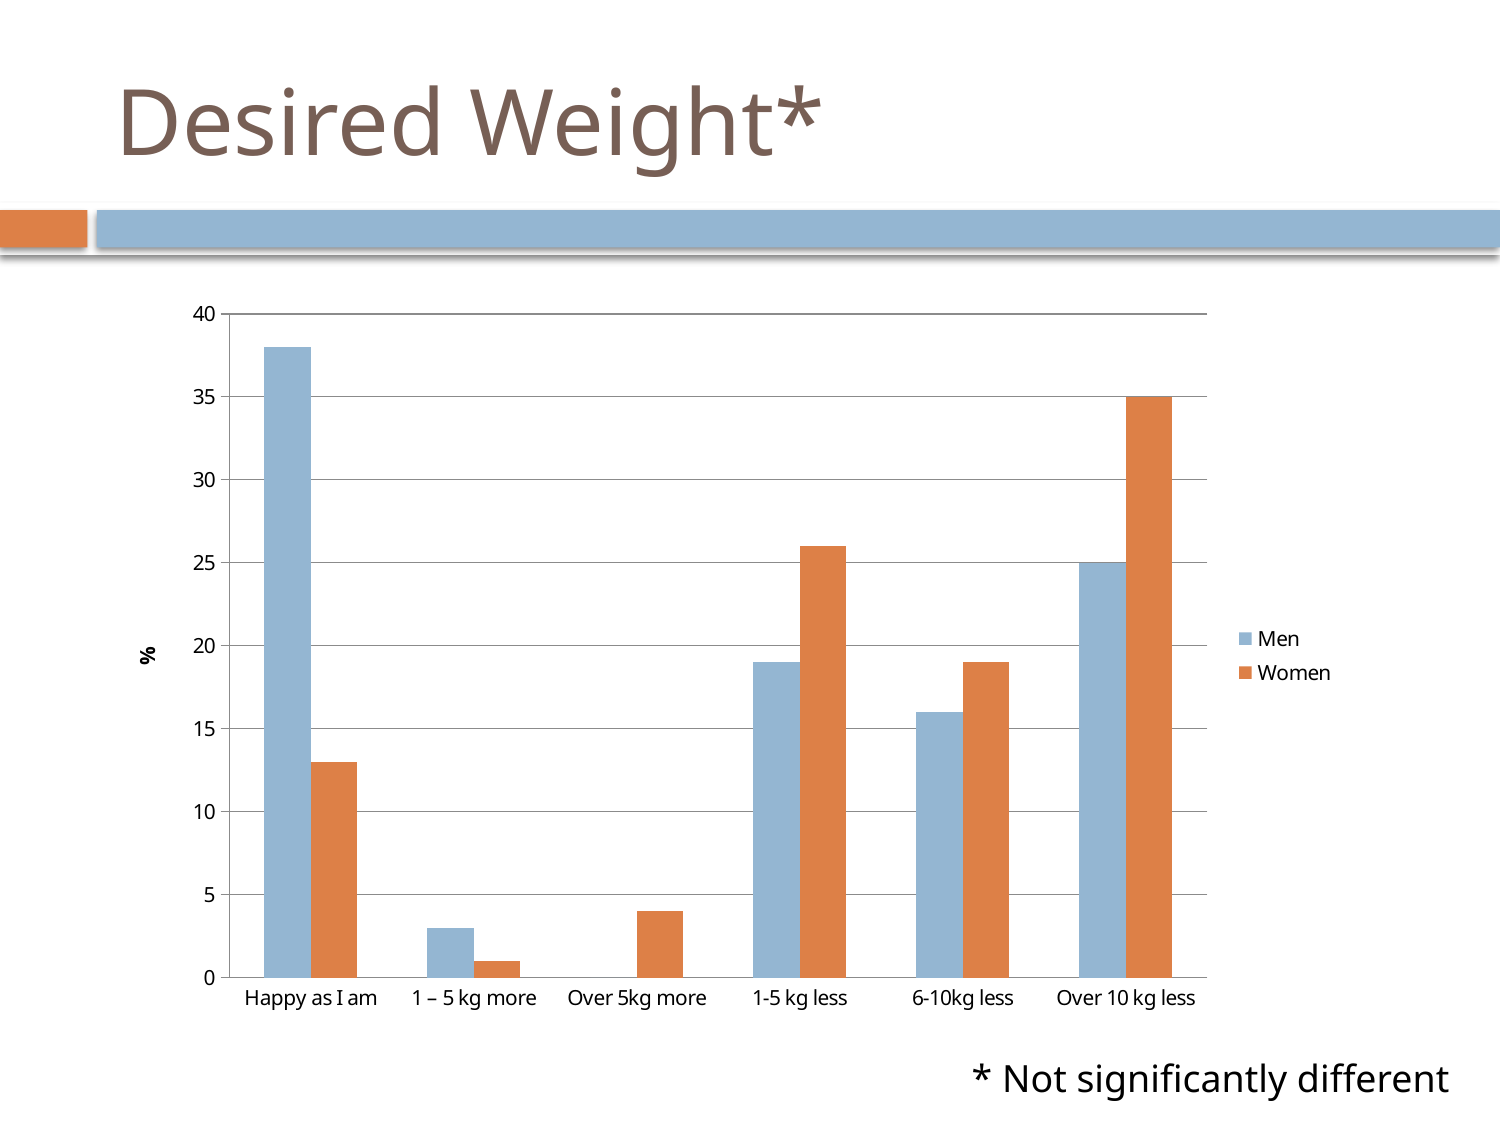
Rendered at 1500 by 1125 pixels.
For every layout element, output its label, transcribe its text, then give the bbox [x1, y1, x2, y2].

text_box * Not significantly different [956, 1047, 1465, 1108]
chart [100, 284, 1351, 1027]
title Desired Weight* [100, 37, 1438, 200]
